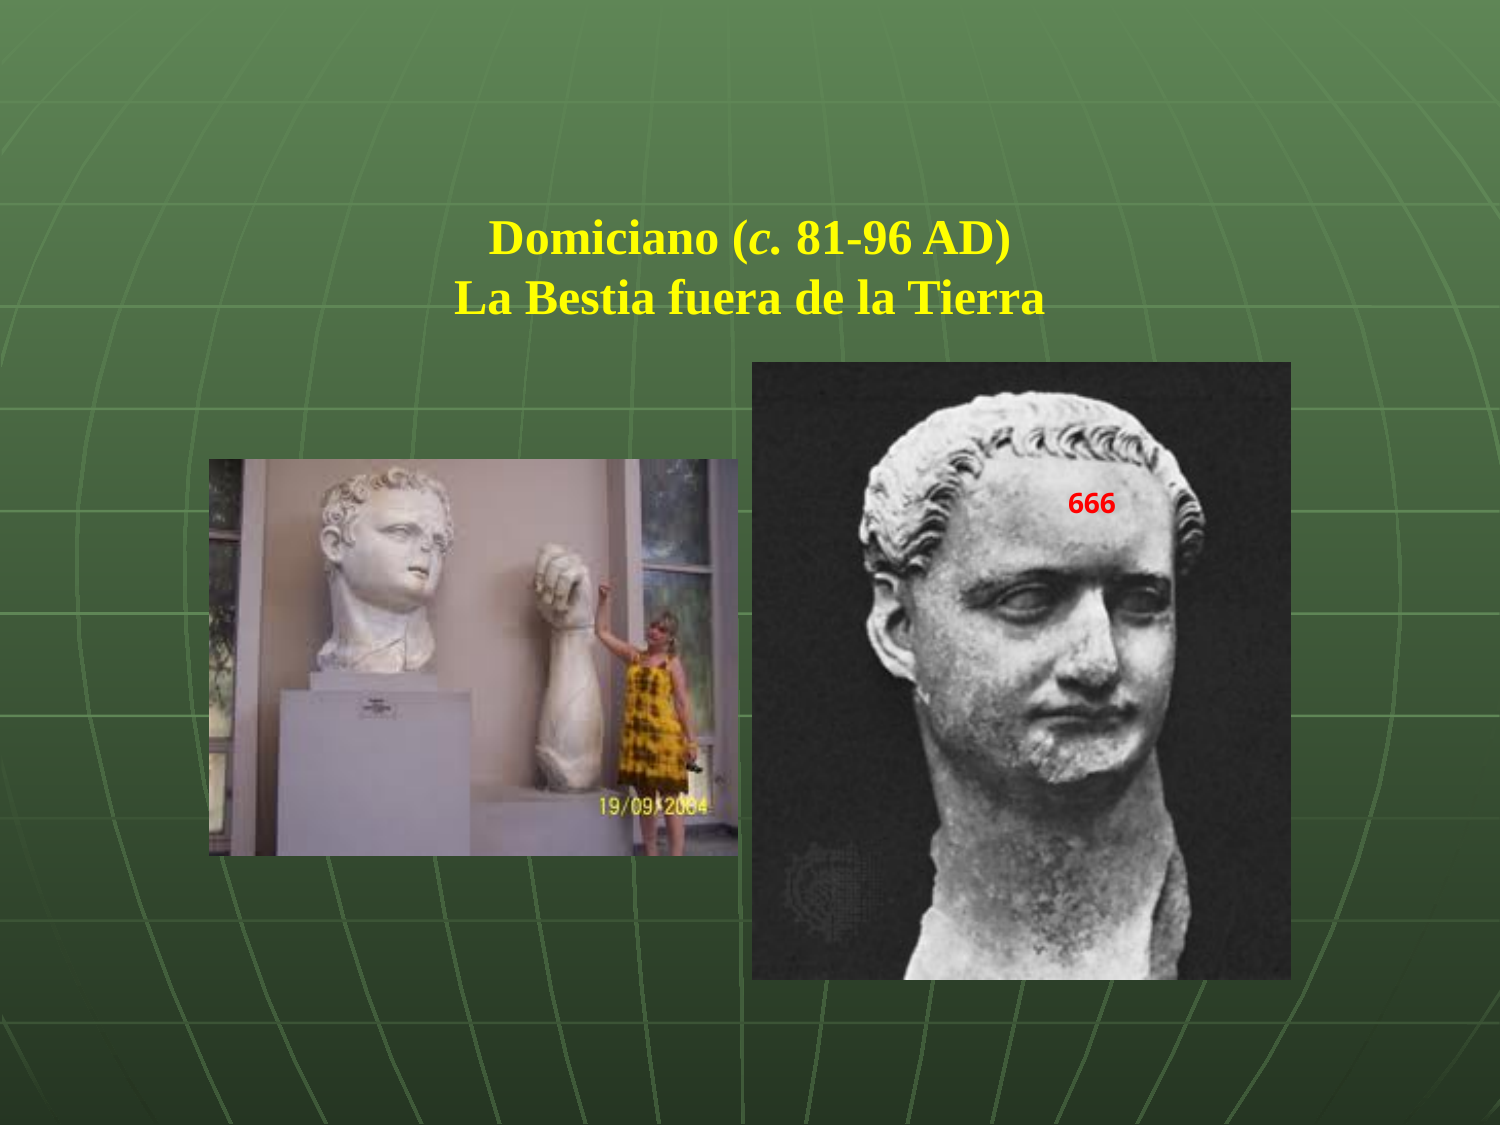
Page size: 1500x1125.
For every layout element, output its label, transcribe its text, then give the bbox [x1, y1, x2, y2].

picture [752, 362, 1291, 980]
picture [208, 459, 739, 856]
text_box Domiciano (c. 81-96 AD) La Bestia fuera de la Tierra [187, 196, 1313, 332]
